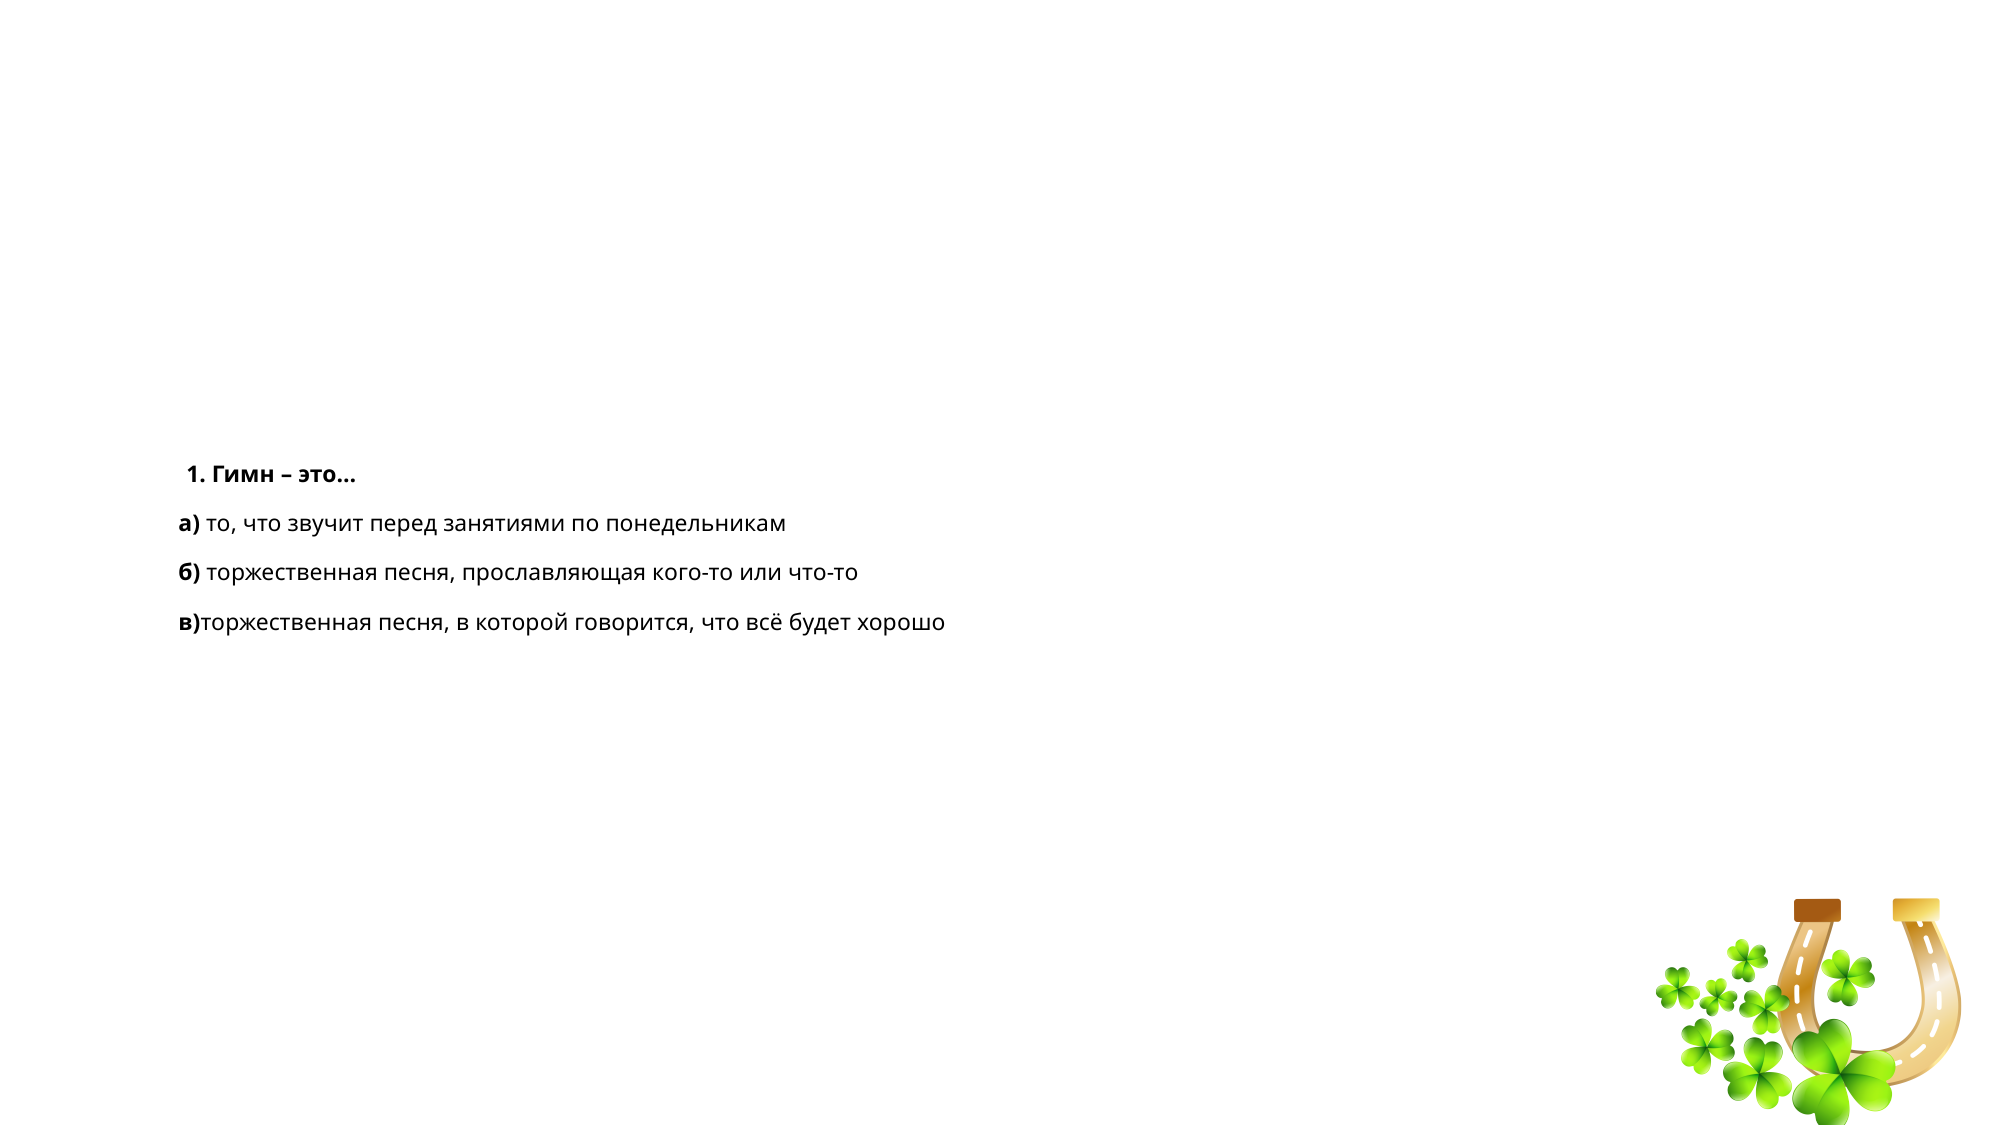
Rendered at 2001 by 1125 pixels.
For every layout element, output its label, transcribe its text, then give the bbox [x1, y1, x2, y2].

title 1. Гимн – это… а) то, что звучит перед занятиями по понедельникам б) торжественная песня, прославляющая кого-то или что-то в)торжественная песня, в которой говорится, что всё будет хорошо [111, 453, 1837, 672]
picture [1650, 889, 1970, 1125]
